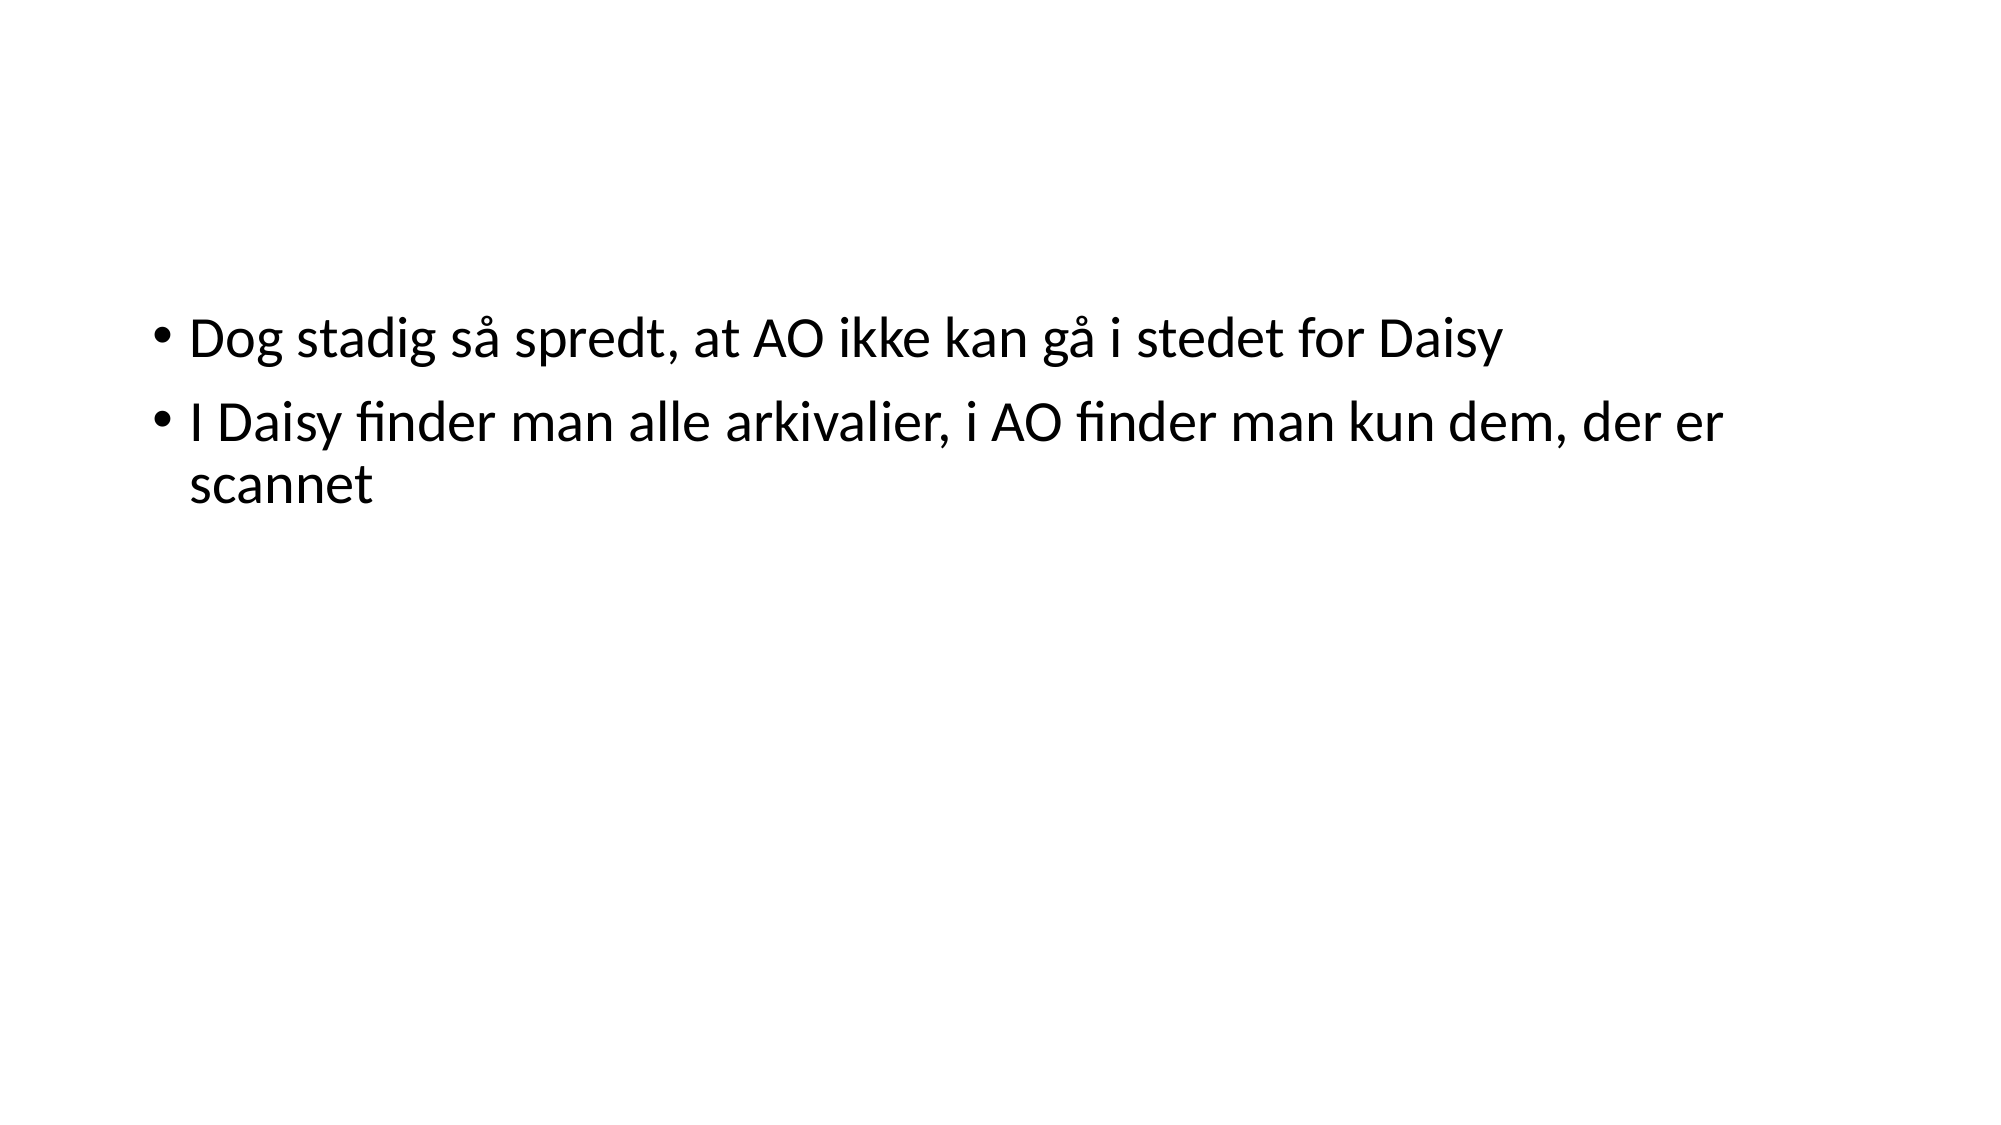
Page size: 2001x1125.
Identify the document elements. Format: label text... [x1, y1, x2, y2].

list Dog stadig så spredt, at AO ikke kan gå i stedet for Daisy I Daisy finder man alle arkivalier, i AO finder man kun dem, der er scannet [137, 299, 1863, 1014]
